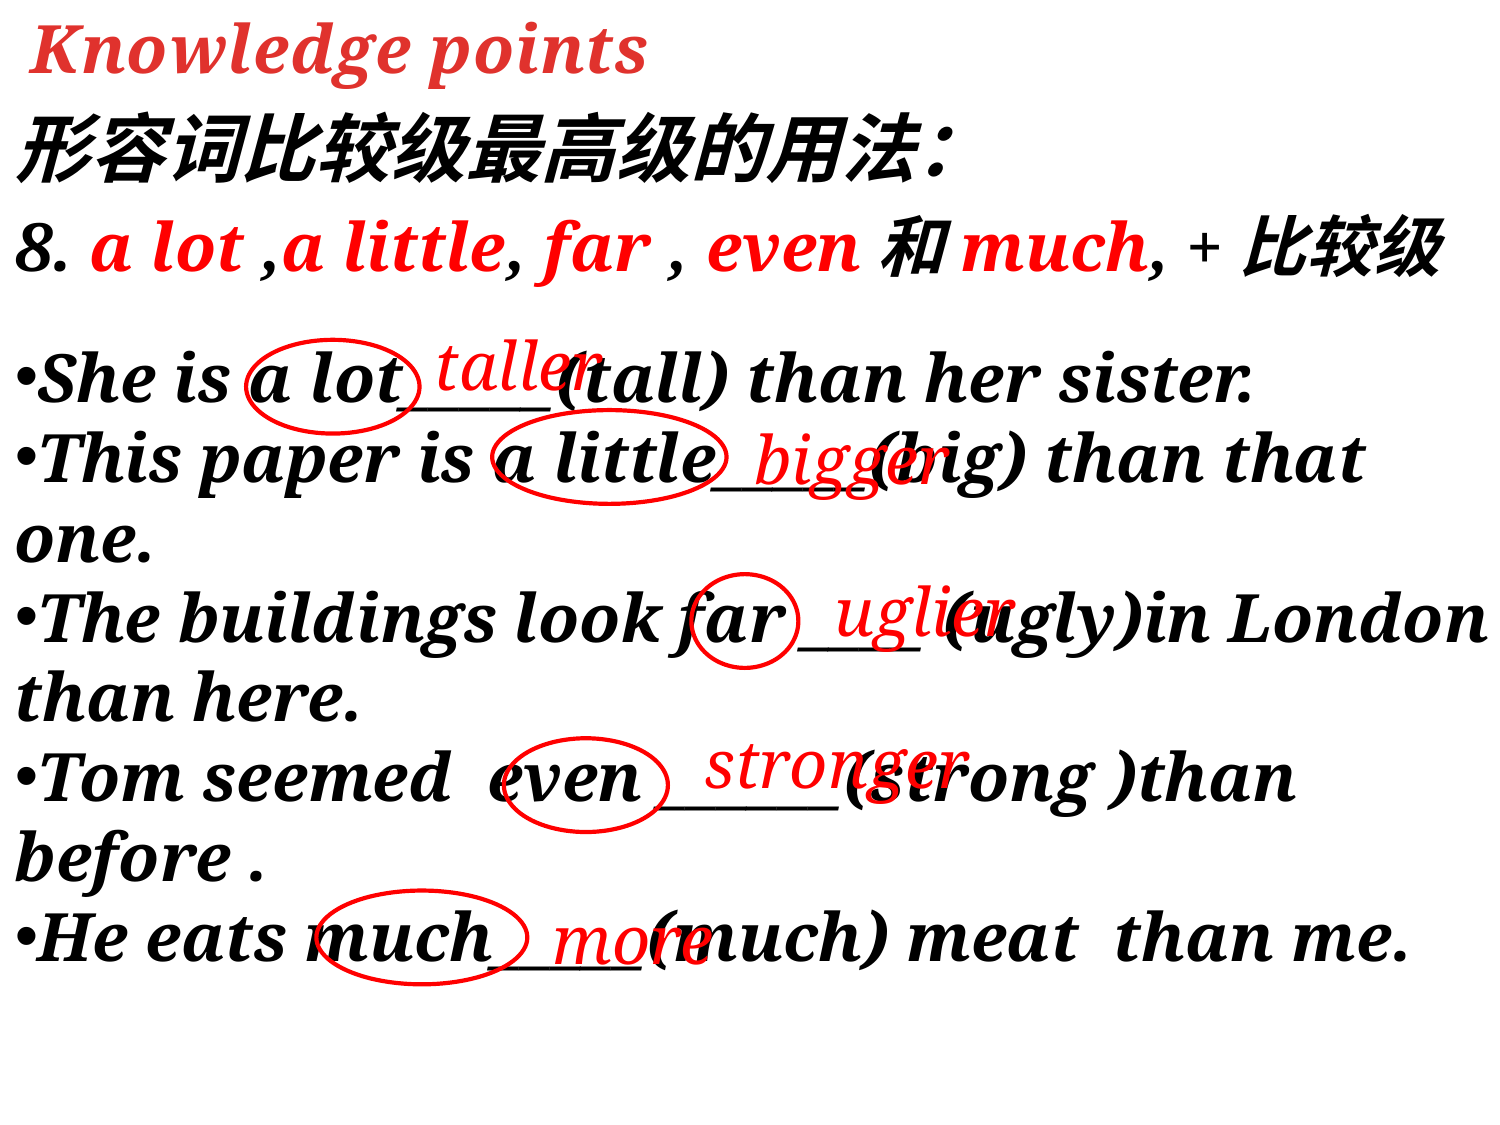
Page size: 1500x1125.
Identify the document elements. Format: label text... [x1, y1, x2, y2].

text_box She is a lot_____(tall) than her sister. This paper is a little_____(big) than that one. The buildings look far ____ (ugly)in London than here. Tom seemed even ______(strong )than before . He eats much_____(much) meat than me. [0, 328, 1500, 983]
text_box [490, 407, 729, 506]
text_box Knowledge points [15, 0, 665, 95]
text_box stronger [689, 714, 985, 810]
text_box [689, 572, 801, 671]
text_box [501, 736, 671, 835]
text_box more [538, 890, 729, 986]
text_box uglier [819, 562, 1031, 658]
text_box [314, 888, 530, 987]
text_box bigger [739, 410, 966, 505]
text_box [243, 337, 422, 436]
list 形容词比较级最高级的用法： 8. a lot ,a little, far , even和much, +比较级 [0, 93, 1500, 317]
text_box taller [419, 316, 618, 412]
